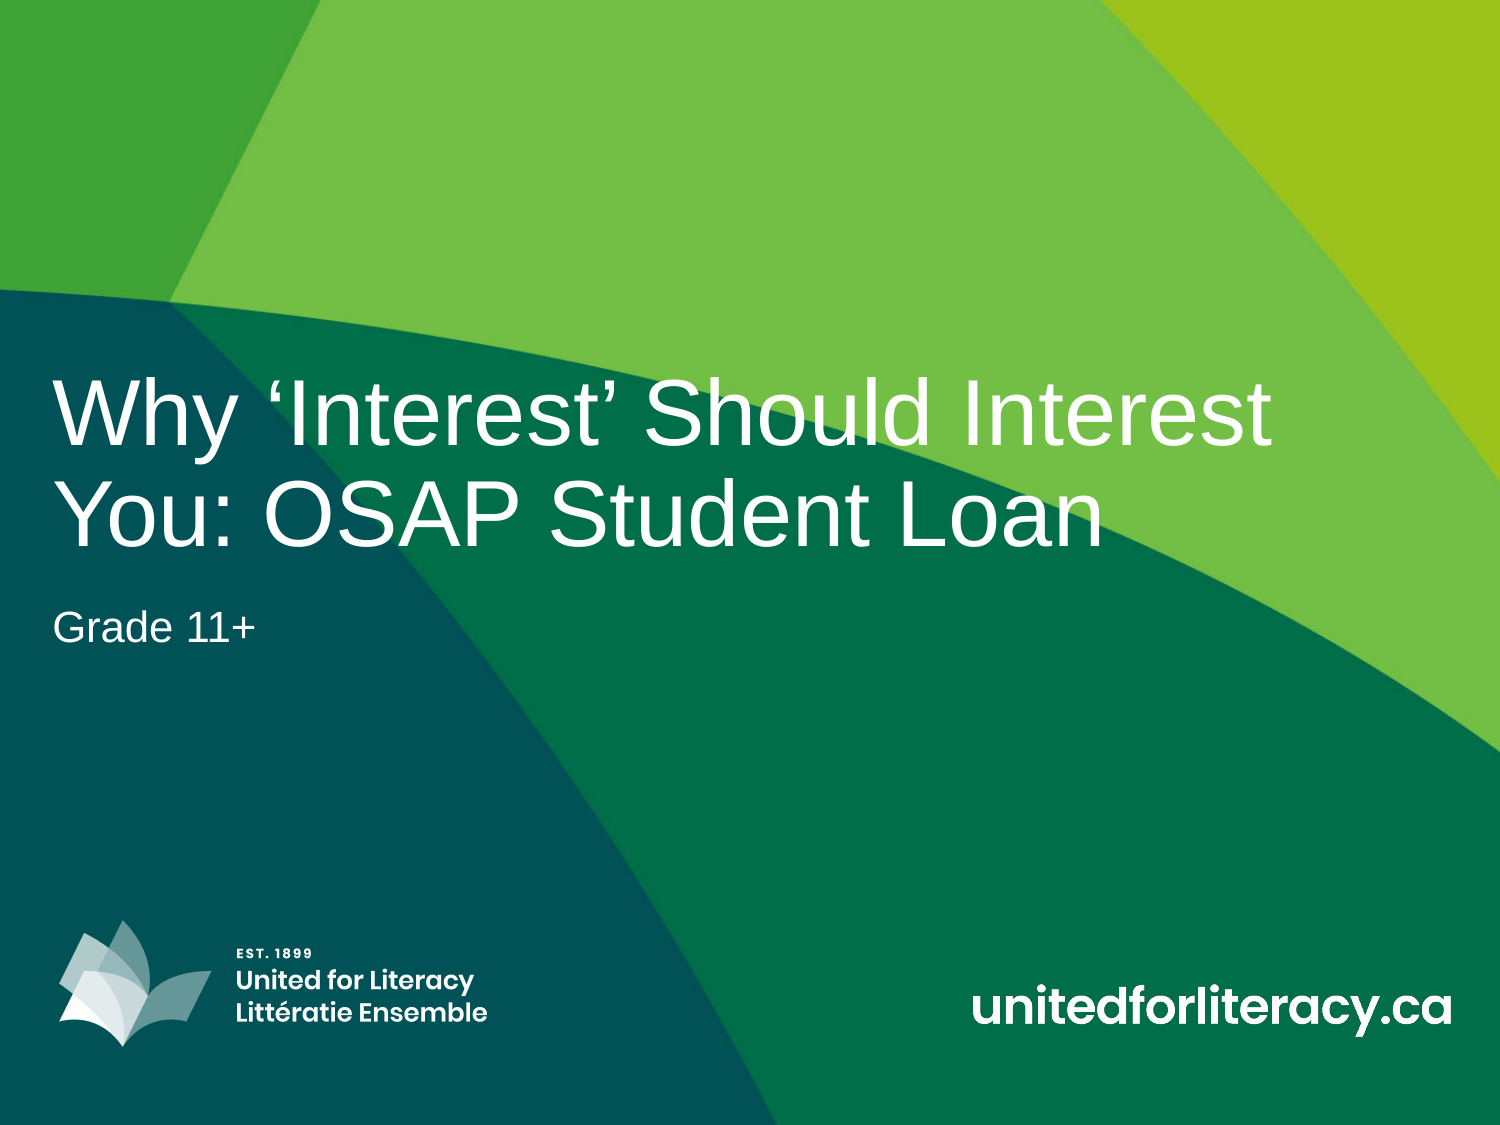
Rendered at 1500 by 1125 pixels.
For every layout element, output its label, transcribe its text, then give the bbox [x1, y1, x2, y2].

subtitle Grade 11+ [41, 598, 1451, 788]
title Why ‘Interest’ Should Interest You: OSAP Student Loan [41, 278, 1451, 573]
picture [0, 0, 1500, 1125]
